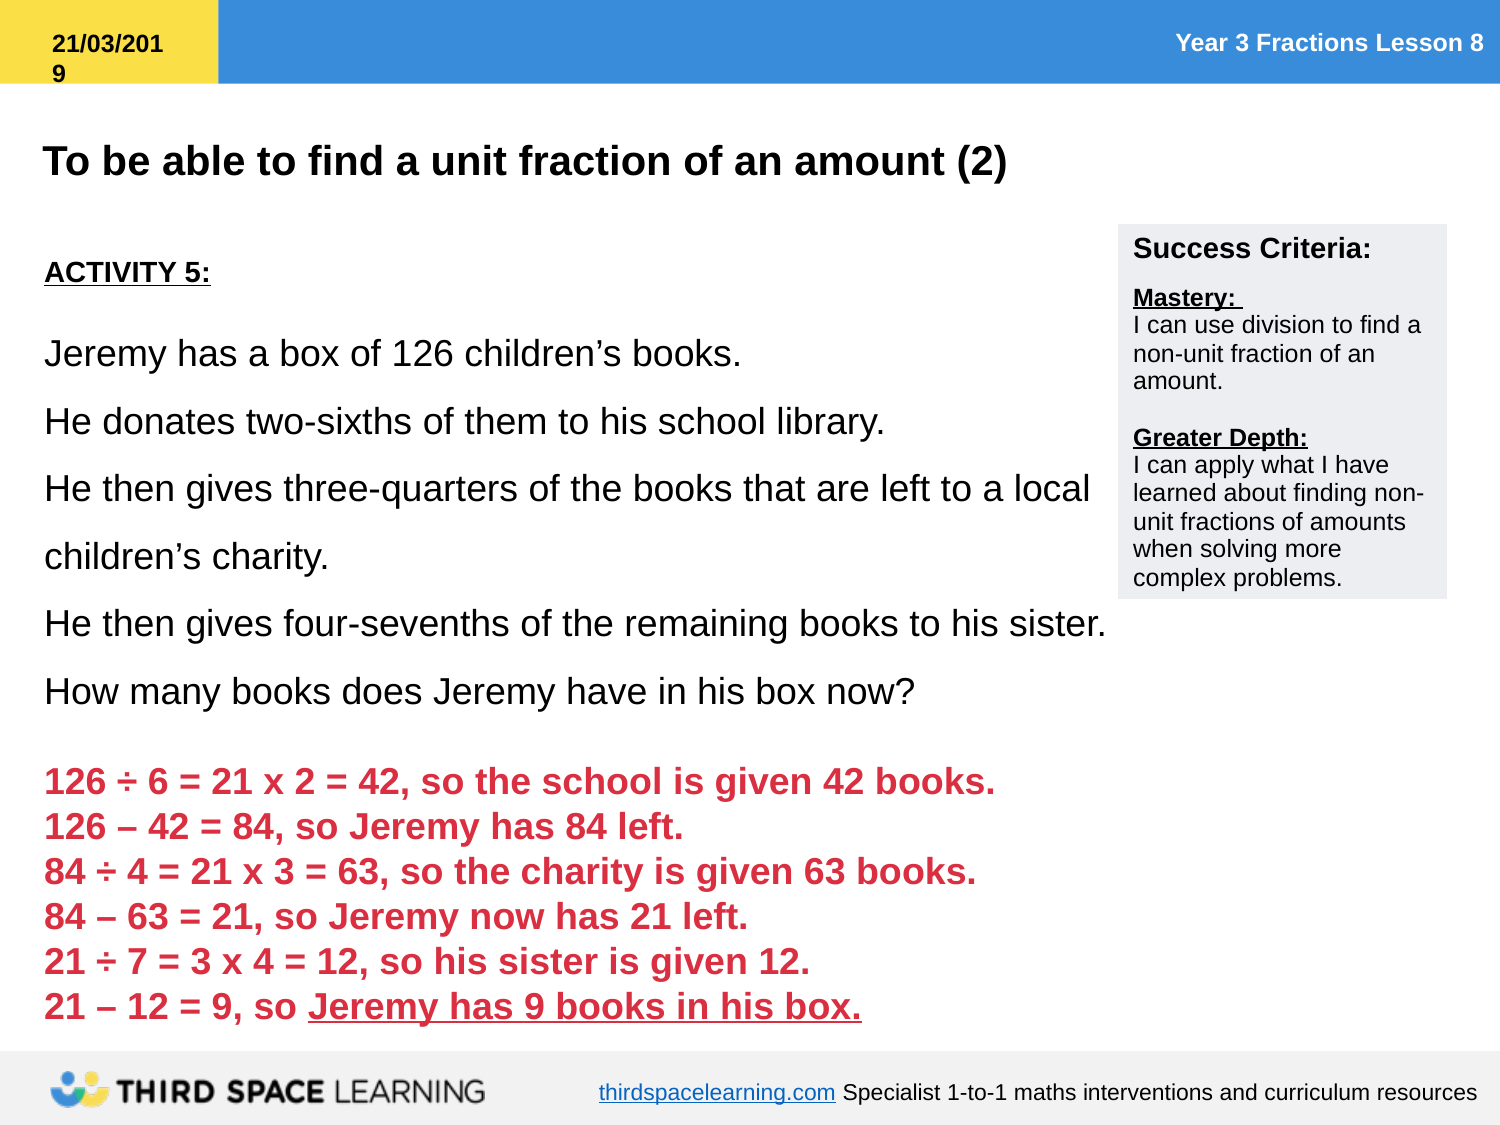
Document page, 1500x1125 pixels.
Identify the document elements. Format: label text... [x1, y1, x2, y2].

picture [50, 1087, 485, 1108]
text_box ACTIVITY 5: [29, 246, 228, 297]
text_box Jeremy has a box of 126 children’s books. He donates two-sixths of them to his school library. He then gives three-quarters of the books that are left to a local children’s charity. He then gives four-sevenths of the remaining books to his sister. How many books does Jeremy have in his box now? 126 ÷ 6 = 21 x 2 = 42, so the school is given 42 books. 126 – 42 = 84, so Jeremy has 84 left. 84 ÷ 4 = 21 x 3 = 63, so the charity is given 63 books. 84 – 63 = 21, so Jeremy now has 21 left. 21 ÷ 7 = 3 x 4 = 12, so his sister is given 12. 21 – 12 = 9, so Jeremy has 9 books in his box. [29, 299, 1482, 1087]
